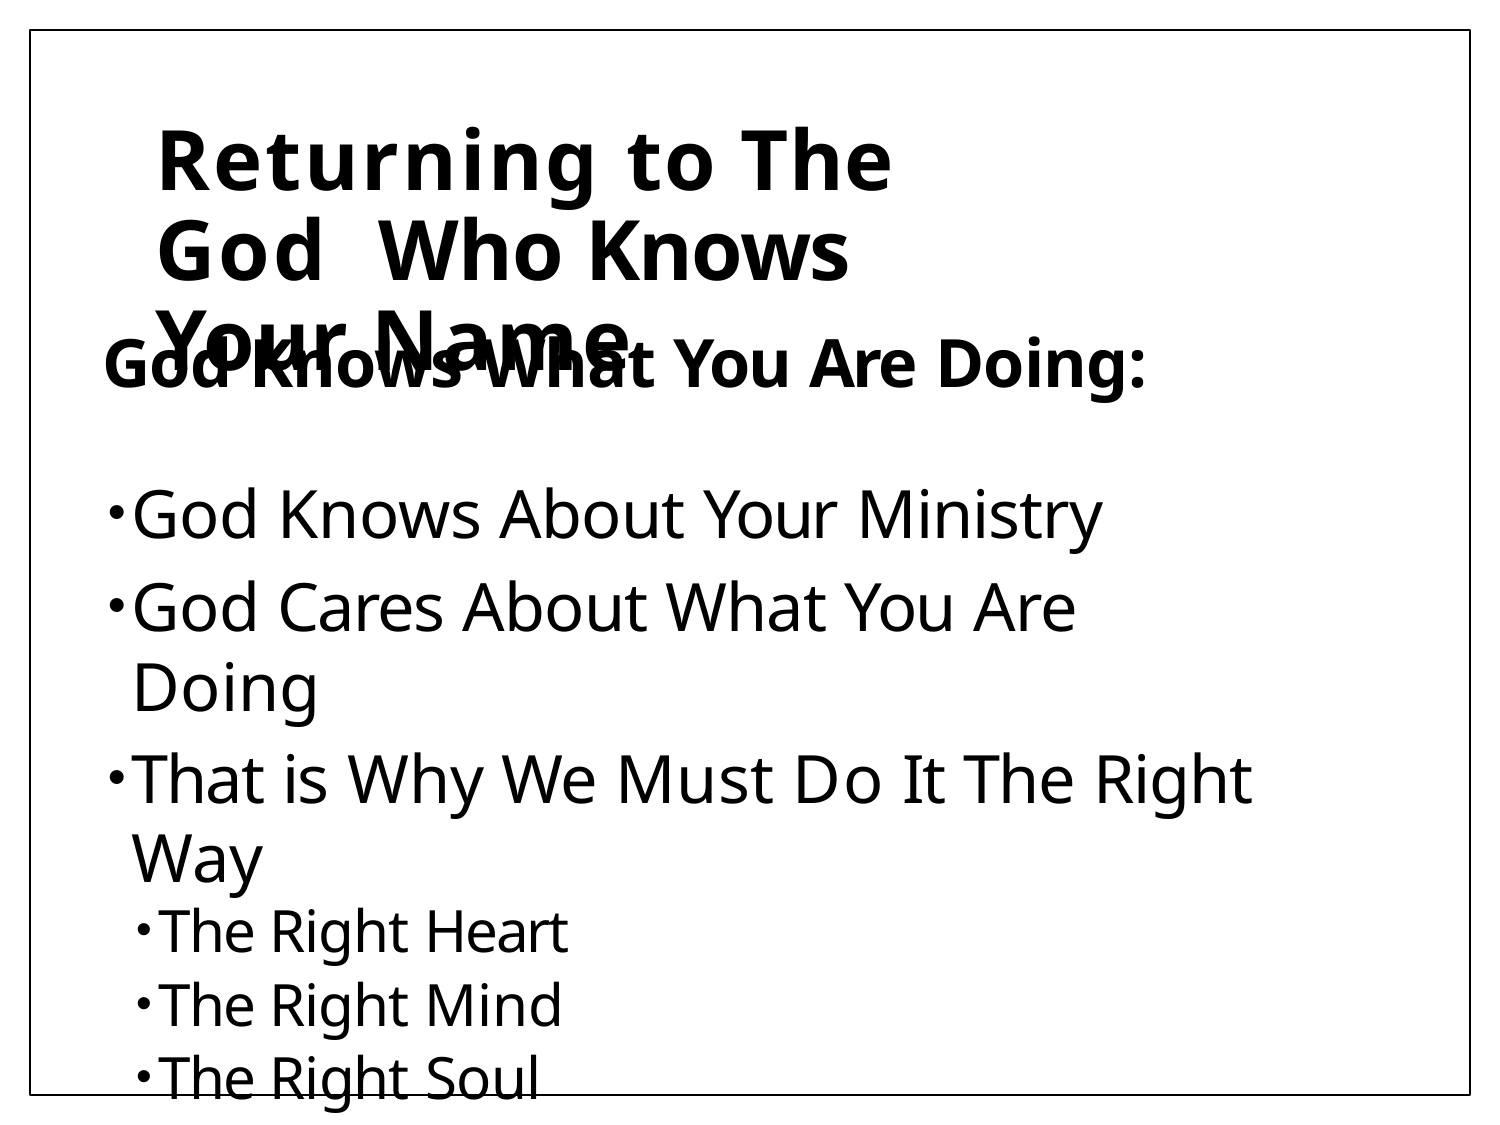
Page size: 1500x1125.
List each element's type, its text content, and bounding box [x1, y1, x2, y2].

text_box God Knows What You Are Doing: God Knows About Your Ministry God Cares About What You Are Doing That is Why We Must Do It The Right Way The Right Heart The Right Mind The Right Soul [100, 318, 1263, 1112]
title Returning to The God Who Knows Your Name [153, 103, 1045, 318]
